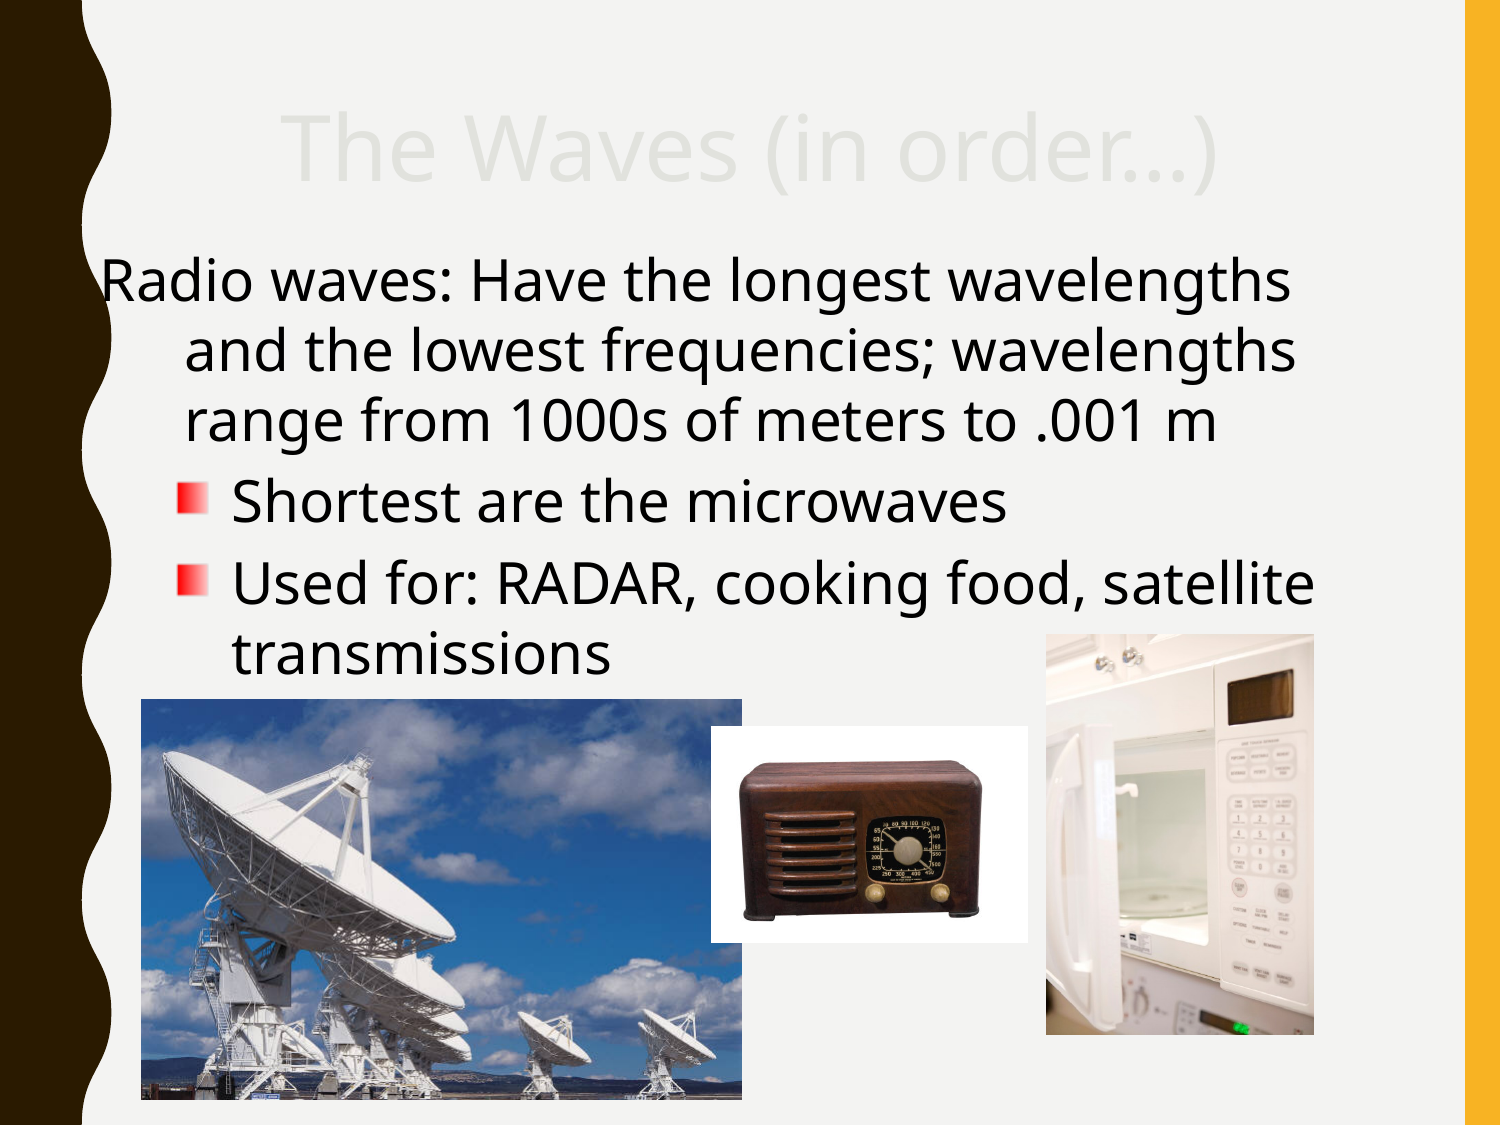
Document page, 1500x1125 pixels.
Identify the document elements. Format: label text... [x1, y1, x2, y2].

picture [1046, 634, 1314, 1035]
picture [141, 699, 1028, 1100]
text_box The Waves (in order…) [74, 82, 1425, 236]
text_box Radio waves: Have the longest wavelengths and the lowest frequencies; wavelengths range from 1000s of meters to .001 m Shortest are the microwaves Used for: RADAR, cooking food, satellite transmissions [85, 236, 1425, 722]
picture [175, 480, 212, 518]
picture [175, 562, 212, 600]
